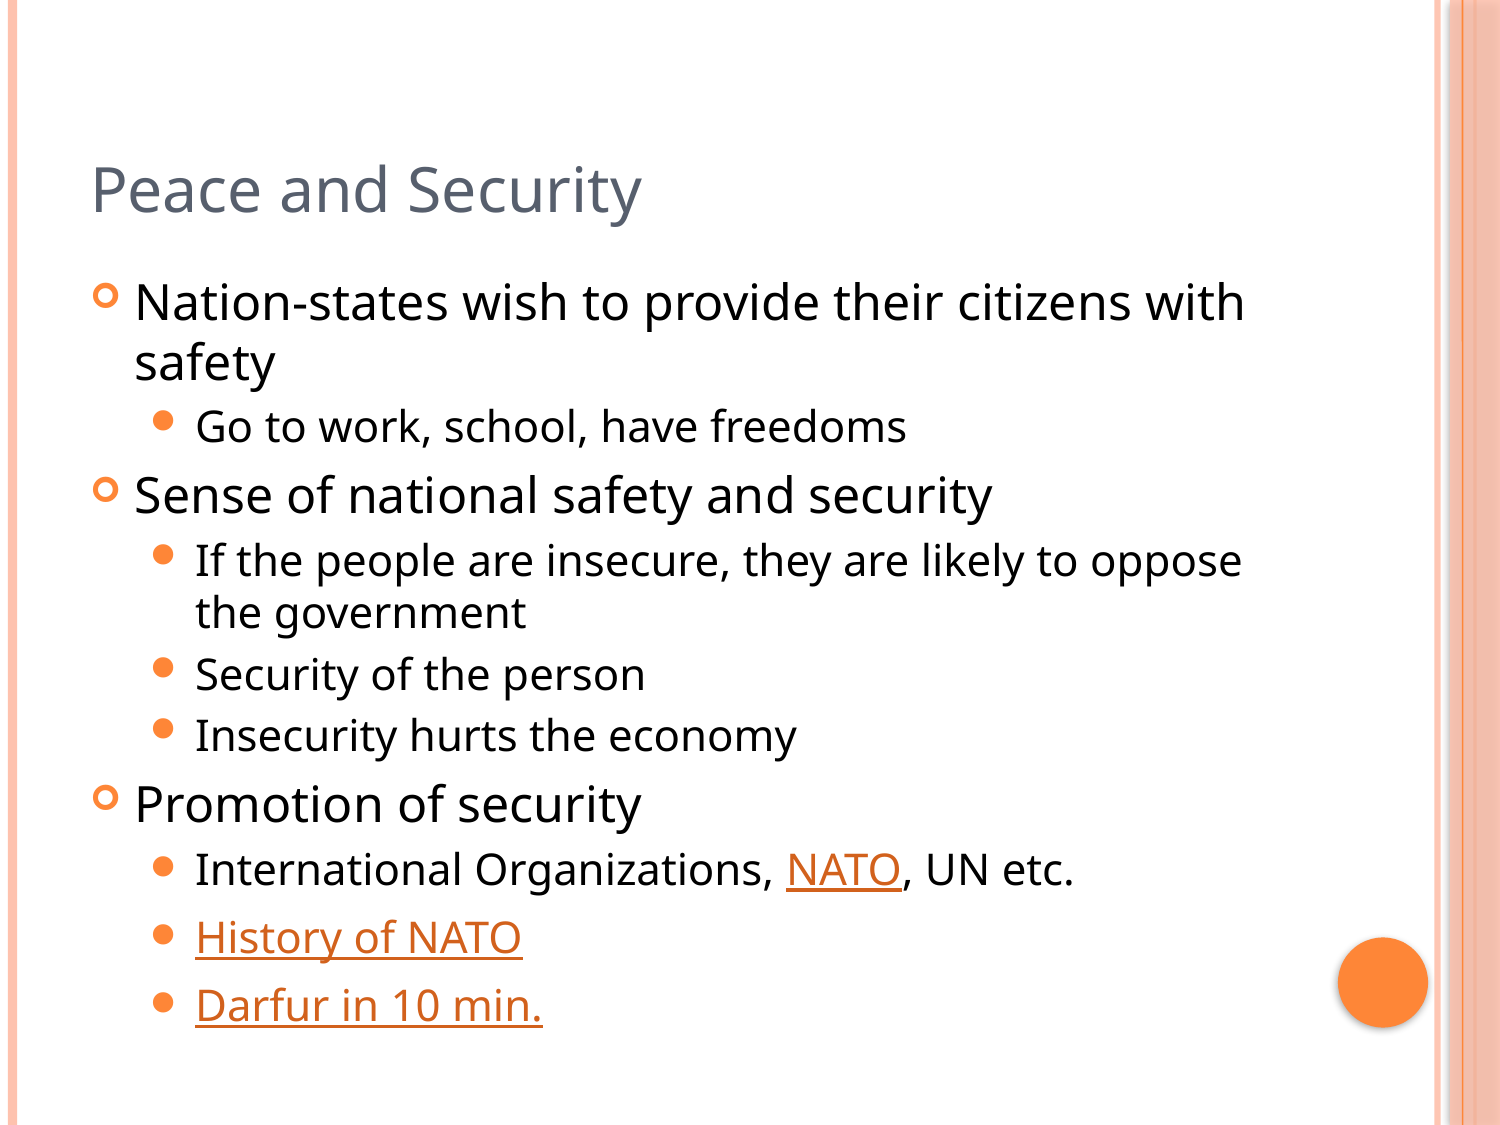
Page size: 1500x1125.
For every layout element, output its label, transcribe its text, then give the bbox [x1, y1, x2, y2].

title Peace and Security [75, 45, 1300, 233]
list Nation-states wish to provide their citizens with safety Go to work, school, have freedoms Sense of national safety and security If the people are insecure, they are likely to oppose the government Security of the person Insecurity hurts the economy Promotion of security International Organizations, NATO, UN etc. History of NATO Darfur in 10 min. [74, 262, 1301, 1063]
